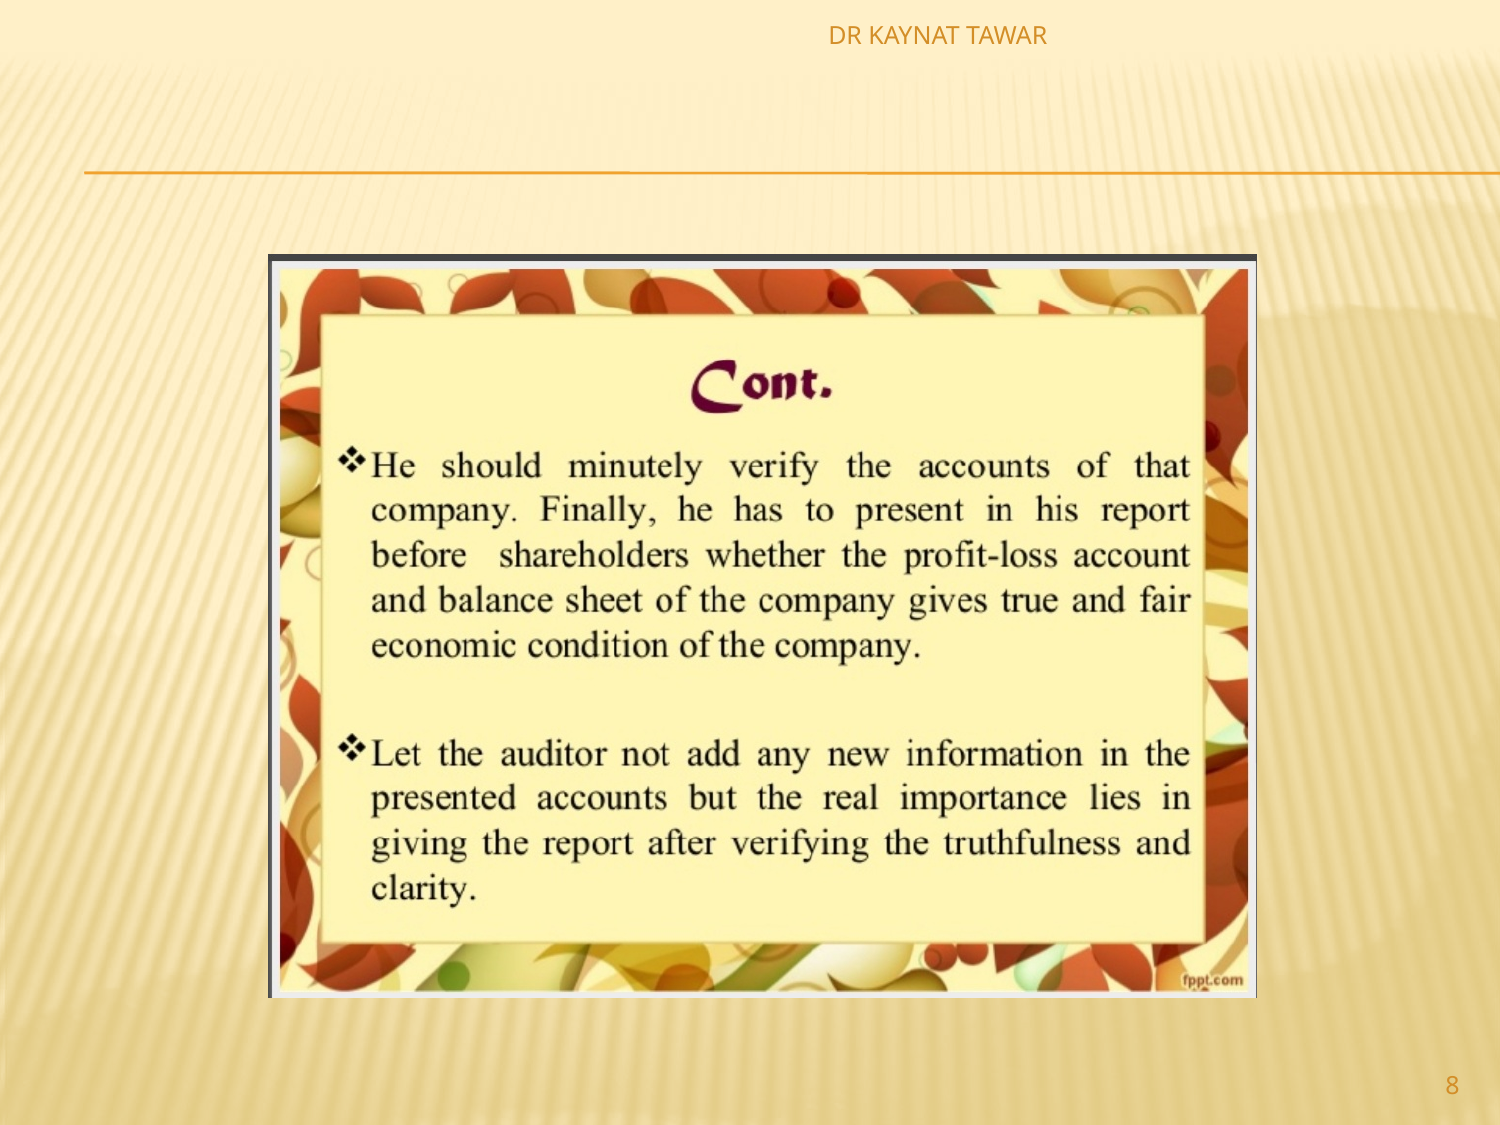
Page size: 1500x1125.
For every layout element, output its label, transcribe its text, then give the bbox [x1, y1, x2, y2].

footer DR KAYNAT TAWAR [587, 12, 1063, 60]
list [268, 254, 1257, 998]
slide_number 8 [1350, 1061, 1475, 1103]
